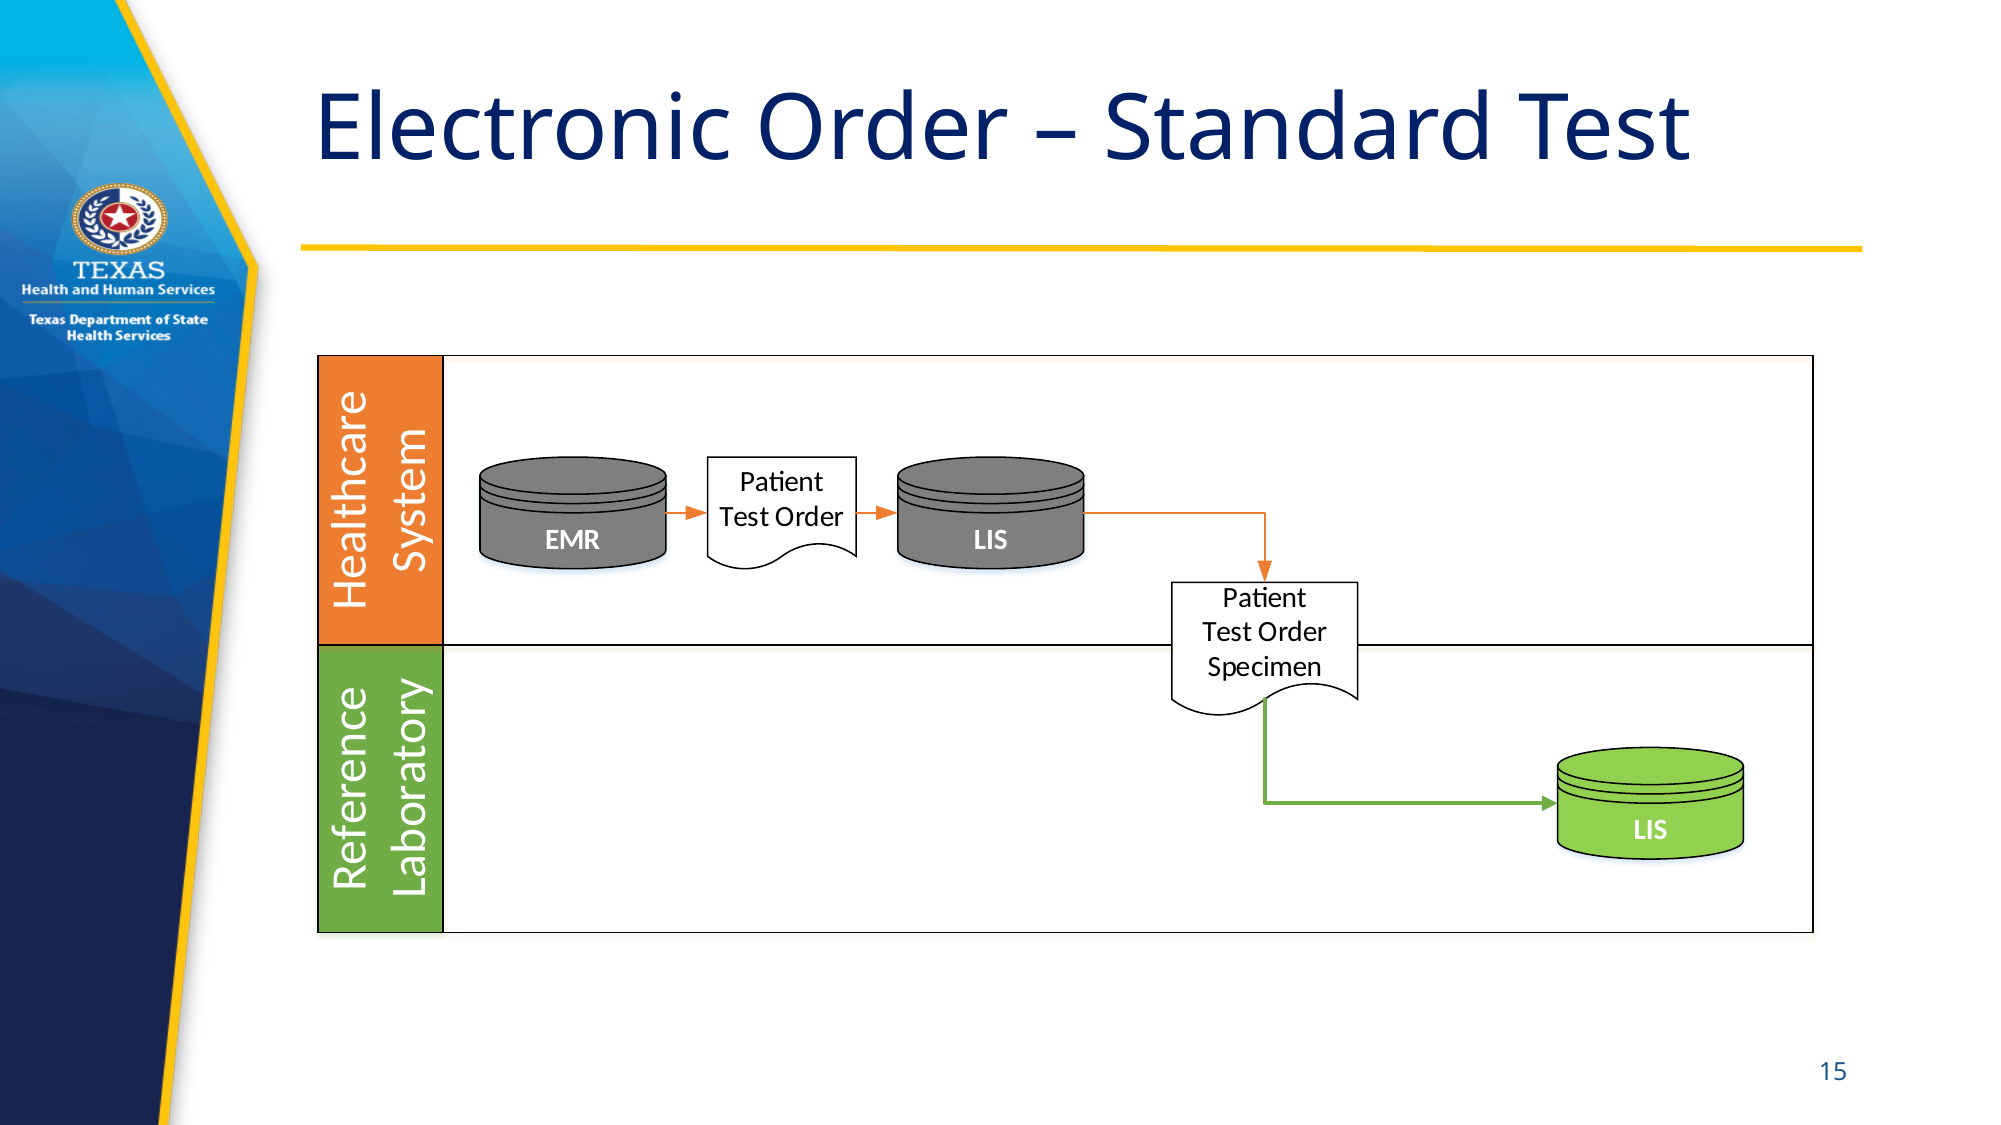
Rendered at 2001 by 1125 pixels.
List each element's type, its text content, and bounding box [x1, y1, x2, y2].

title Electronic Order – Standard Test [298, 66, 1841, 187]
slide_number 15 [1599, 1042, 1863, 1103]
picture [0, 0, 2001, 1125]
